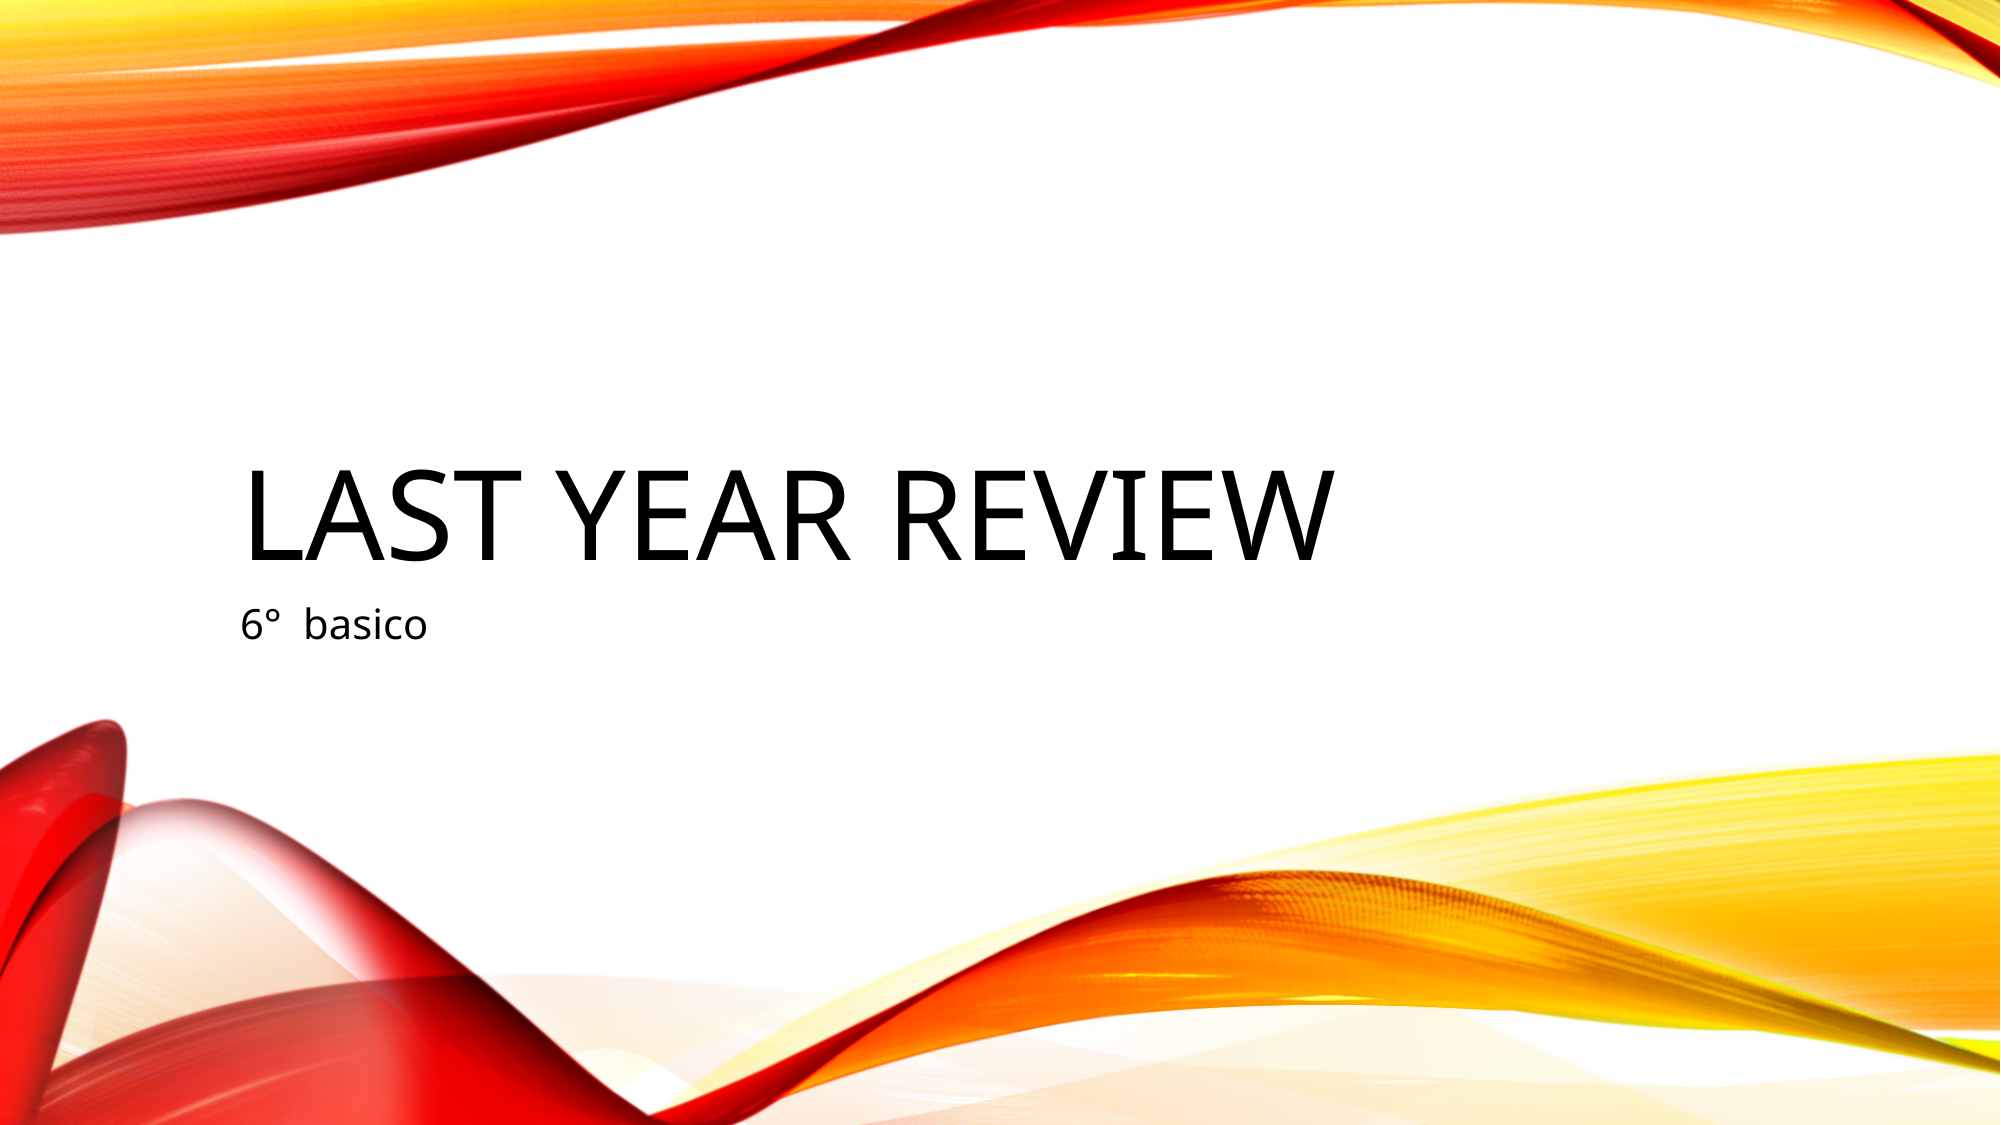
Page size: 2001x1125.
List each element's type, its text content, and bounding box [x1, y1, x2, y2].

picture [0, 717, 2000, 1125]
subtitle 6° basico [225, 595, 1775, 709]
picture [0, 0, 2000, 237]
title Last year review [225, 295, 1775, 595]
